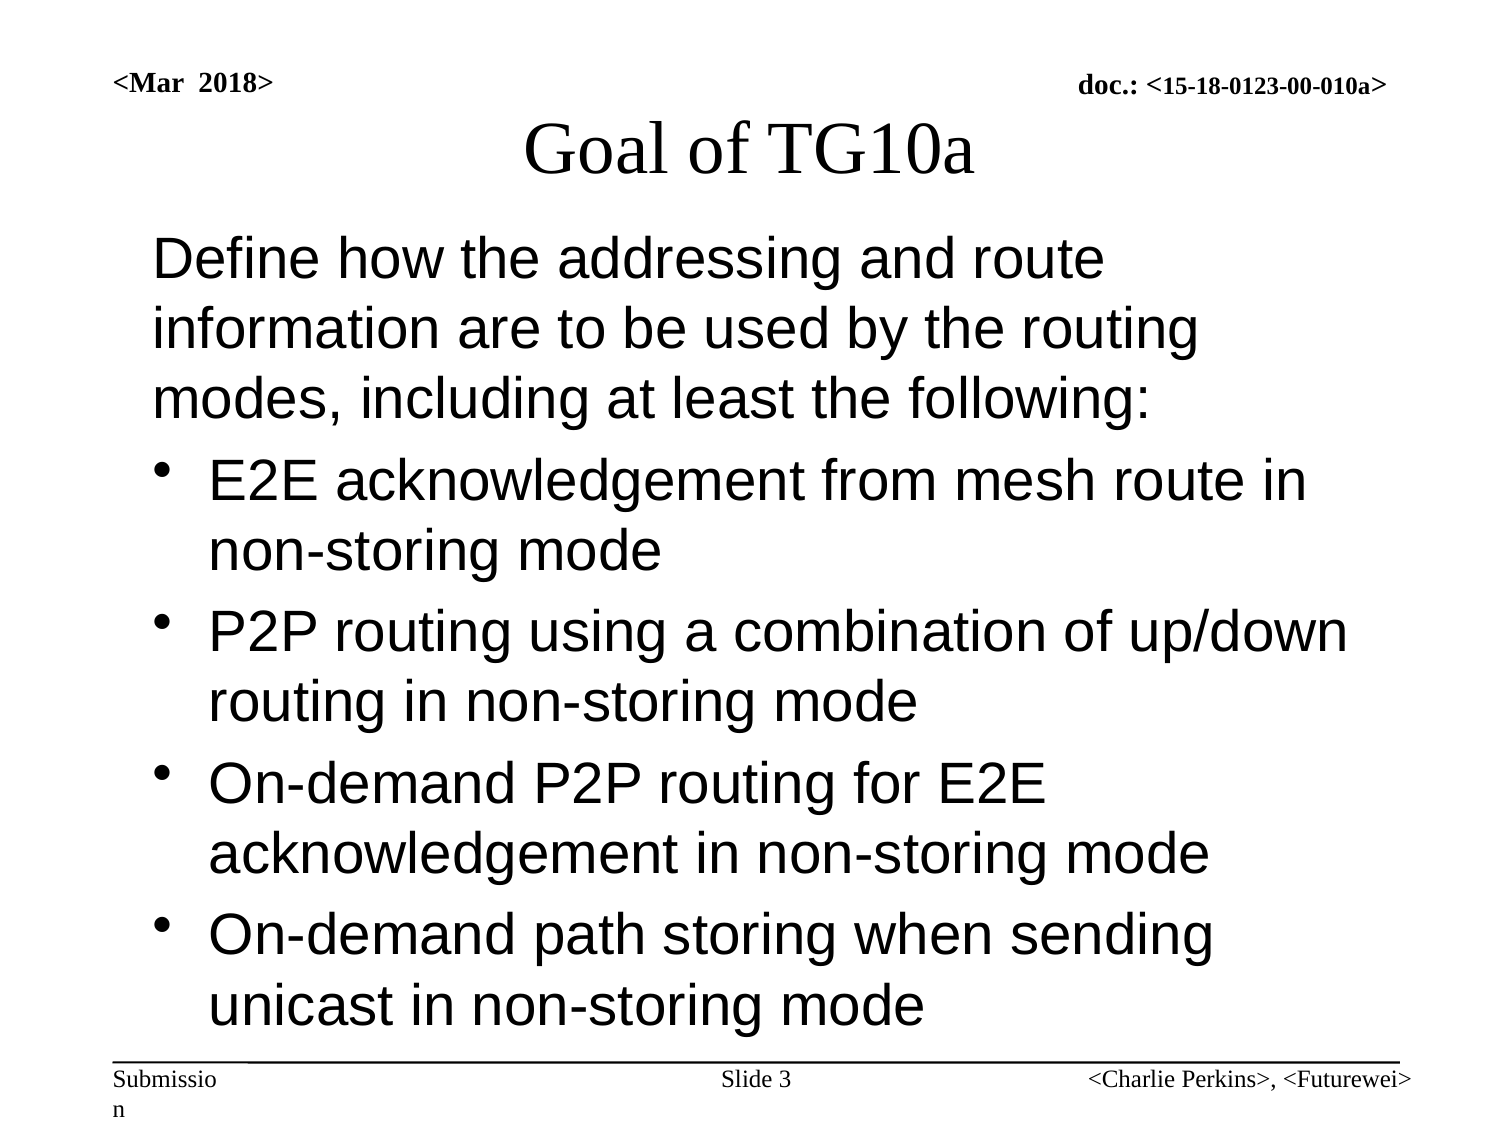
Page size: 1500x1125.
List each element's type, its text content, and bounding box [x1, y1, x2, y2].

title Goal of TG10a [112, 99, 1388, 188]
footer <Charlie Perkins>, <Futurewei> [899, 1061, 1413, 1093]
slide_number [112, 62, 376, 99]
list Define how the addressing and route information are to be used by the routing modes, including at least the following: E2E acknowledgement from mesh route in non-storing mode P2P routing using a combination of up/down routing in non-storing mode On-demand P2P routing for E2E acknowledgement in non-storing mode On-demand path storing when sending unicast in non-storing mode [137, 212, 1413, 1050]
slide_number Slide 3 [712, 1061, 800, 1093]
